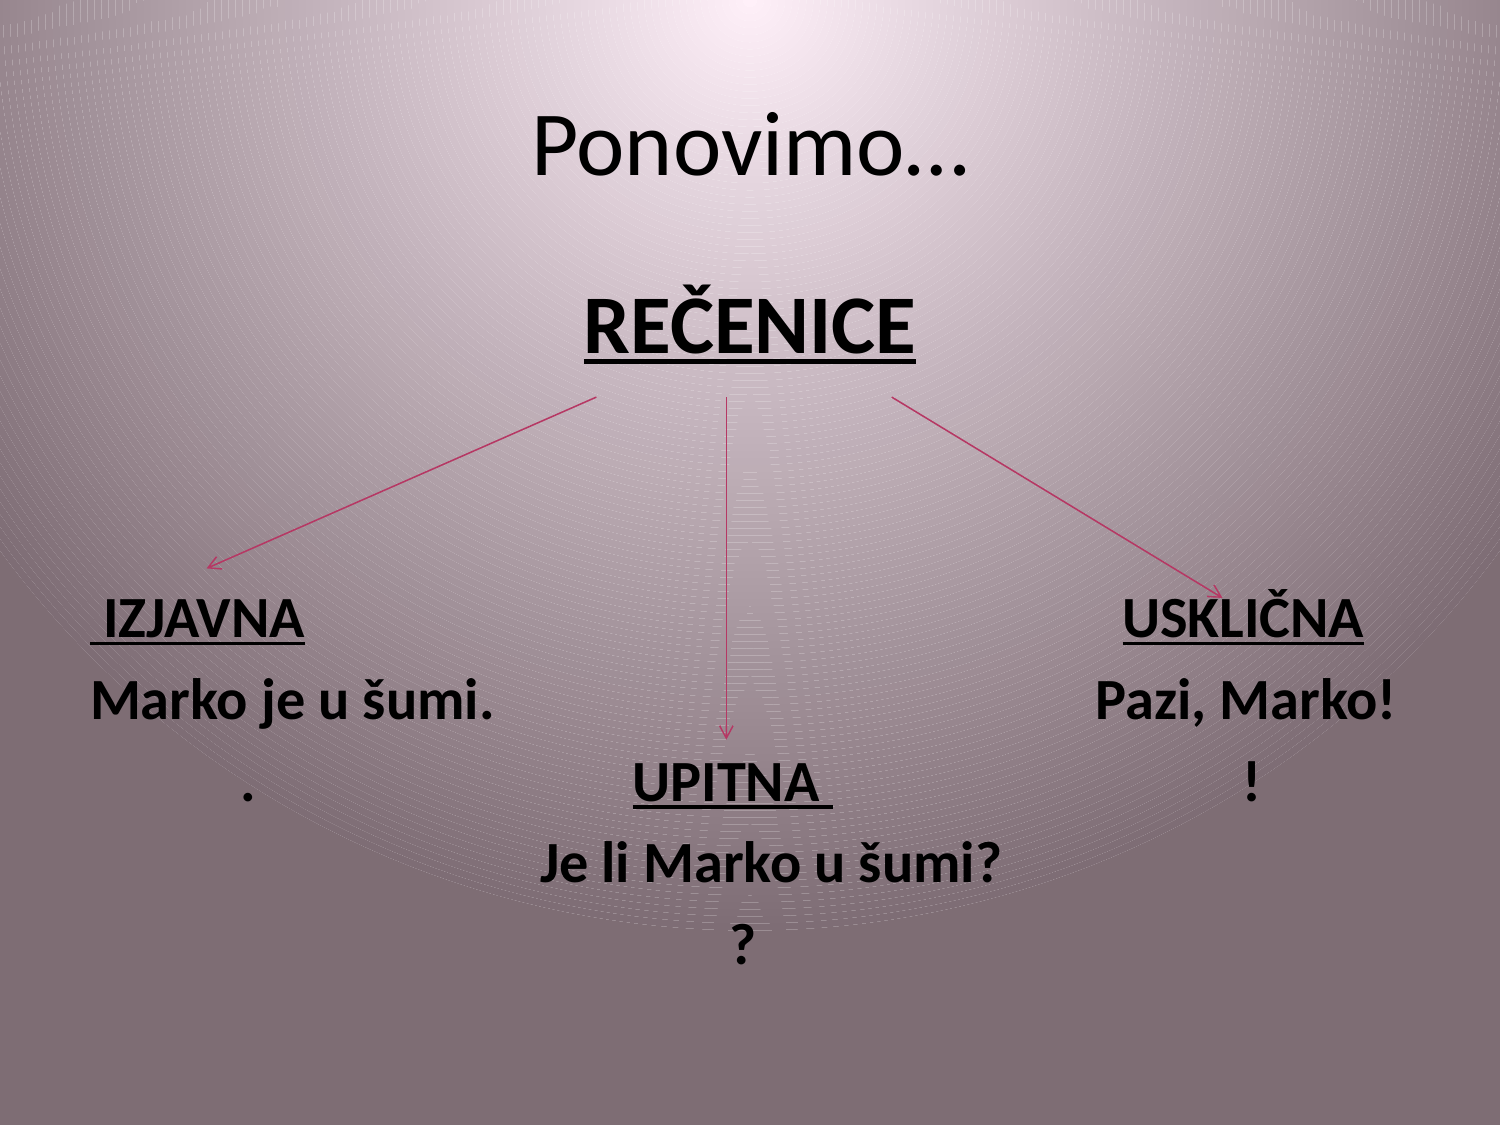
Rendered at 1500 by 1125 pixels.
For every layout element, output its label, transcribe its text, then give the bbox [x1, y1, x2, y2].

title Ponovimo… [75, 45, 1425, 233]
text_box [206, 396, 597, 569]
list REČENICE IZJAVNA USKLIČNA Marko je u šumi. Pazi, Marko! . UPITNA ! Je li Marko u šumi? ? [75, 262, 1425, 1005]
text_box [891, 396, 1223, 599]
